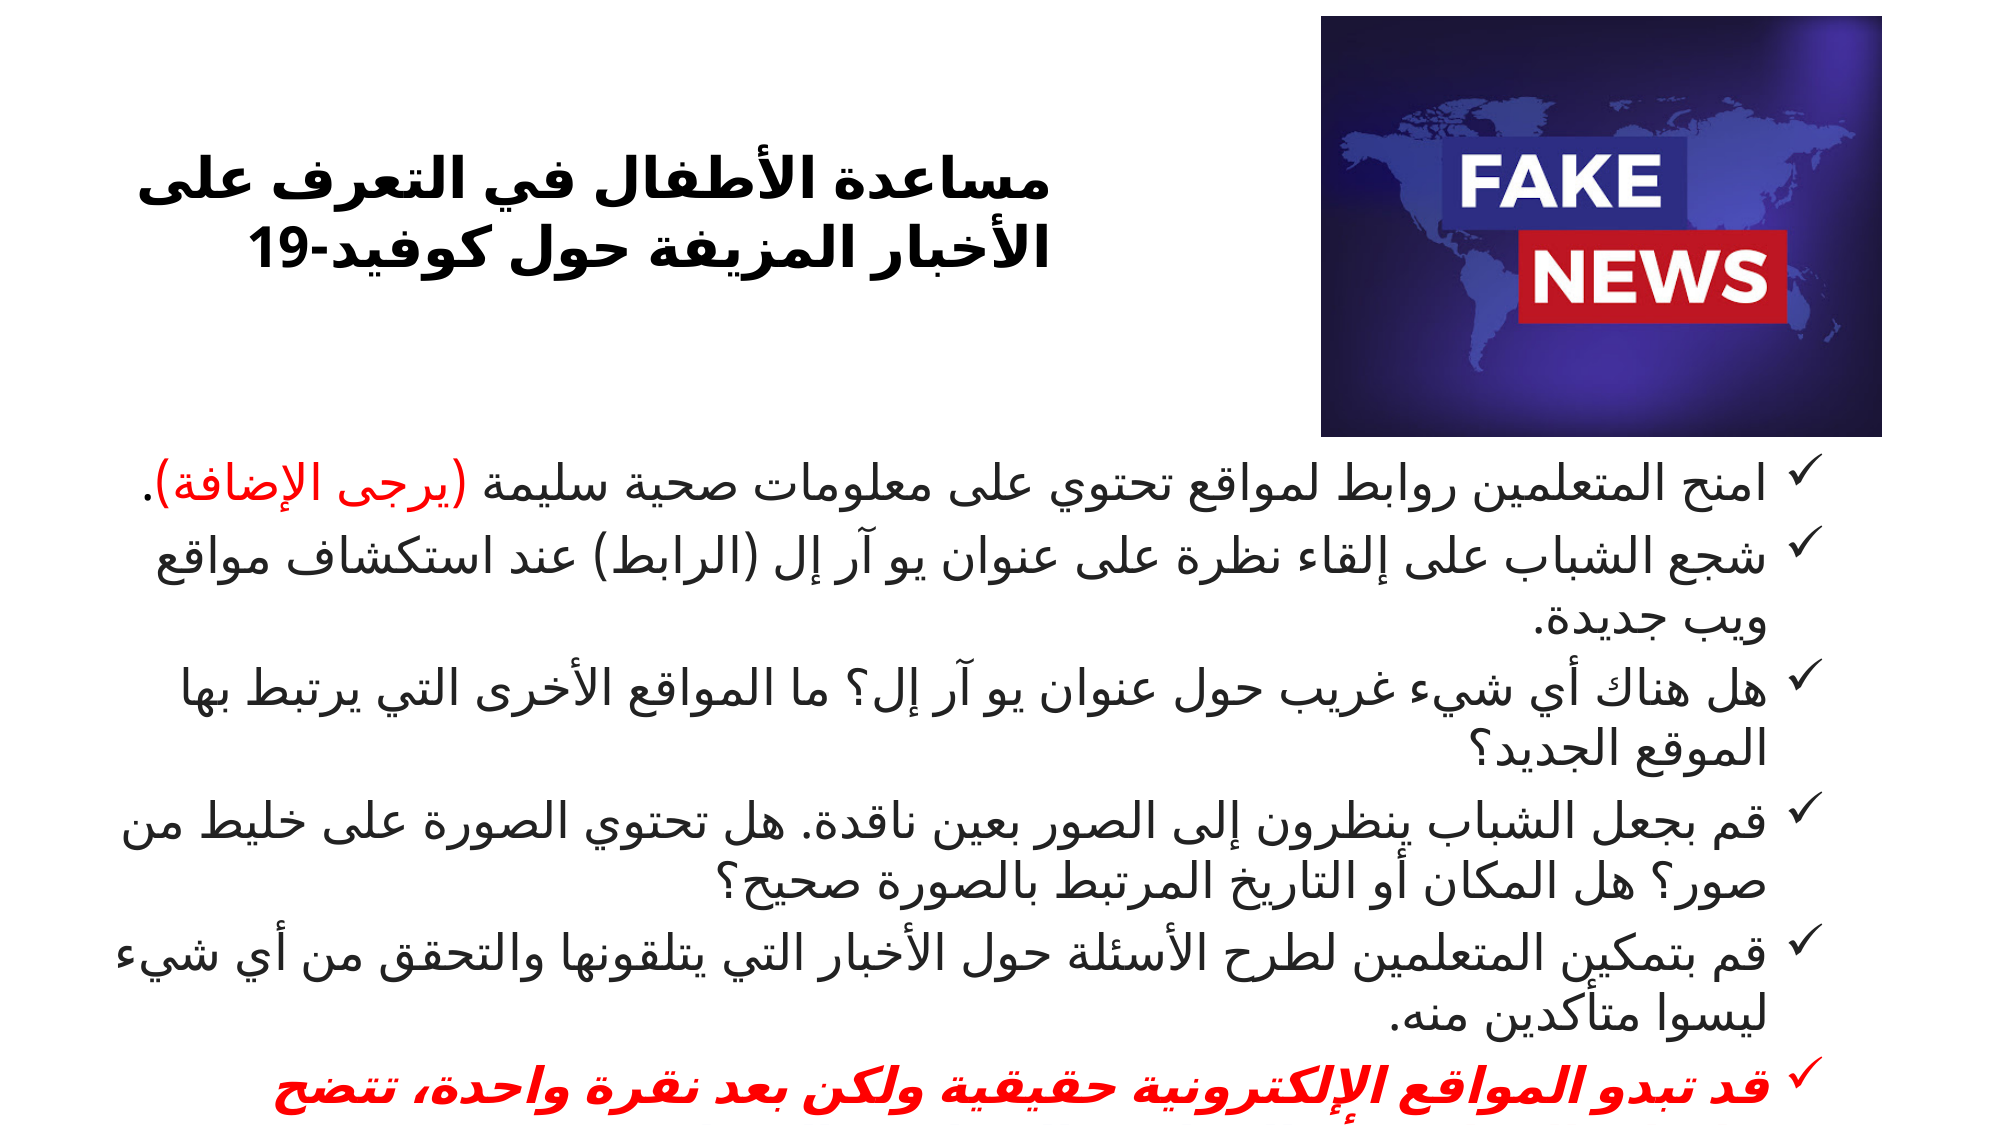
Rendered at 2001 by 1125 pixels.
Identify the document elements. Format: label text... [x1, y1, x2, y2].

title مساعدة الأطفال في التعرف على الأخبار المزيفة حول كوفيد-19 [117, 101, 1068, 319]
picture [1321, 16, 1882, 437]
text_box امنح المتعلمين روابط لمواقع تحتوي على معلومات صحية سليمة (يرجى الإضافة). شجع الشباب على إلقاء نظرة على عنوان يو آر إل (الرابط) عند استكشاف مواقع ويب جديدة. هل هناك أي شيء غريب حول عنوان يو آر إل؟ ما المواقع الأخرى التي يرتبط بها الموقع الجديد؟ قم بجعل الشباب ينظرون إلى الصور بعين ناقدة. هل تحتوي الصورة على خليط من صور؟ هل المكان أو التاريخ المرتبط بالصورة صحيح؟ قم بتمكين المتعلمين لطرح الأسئلة حول الأخبار التي يتلقونها والتحقق من أي شيء ليسوا متأكدين منه. قد تبدو المواقع الإلكترونية حقيقية ولكن بعد نقرة واحدة، تتضح نظريات المؤامرة أو المواقف السياسية المتطرفة. [98, 443, 1841, 1125]
